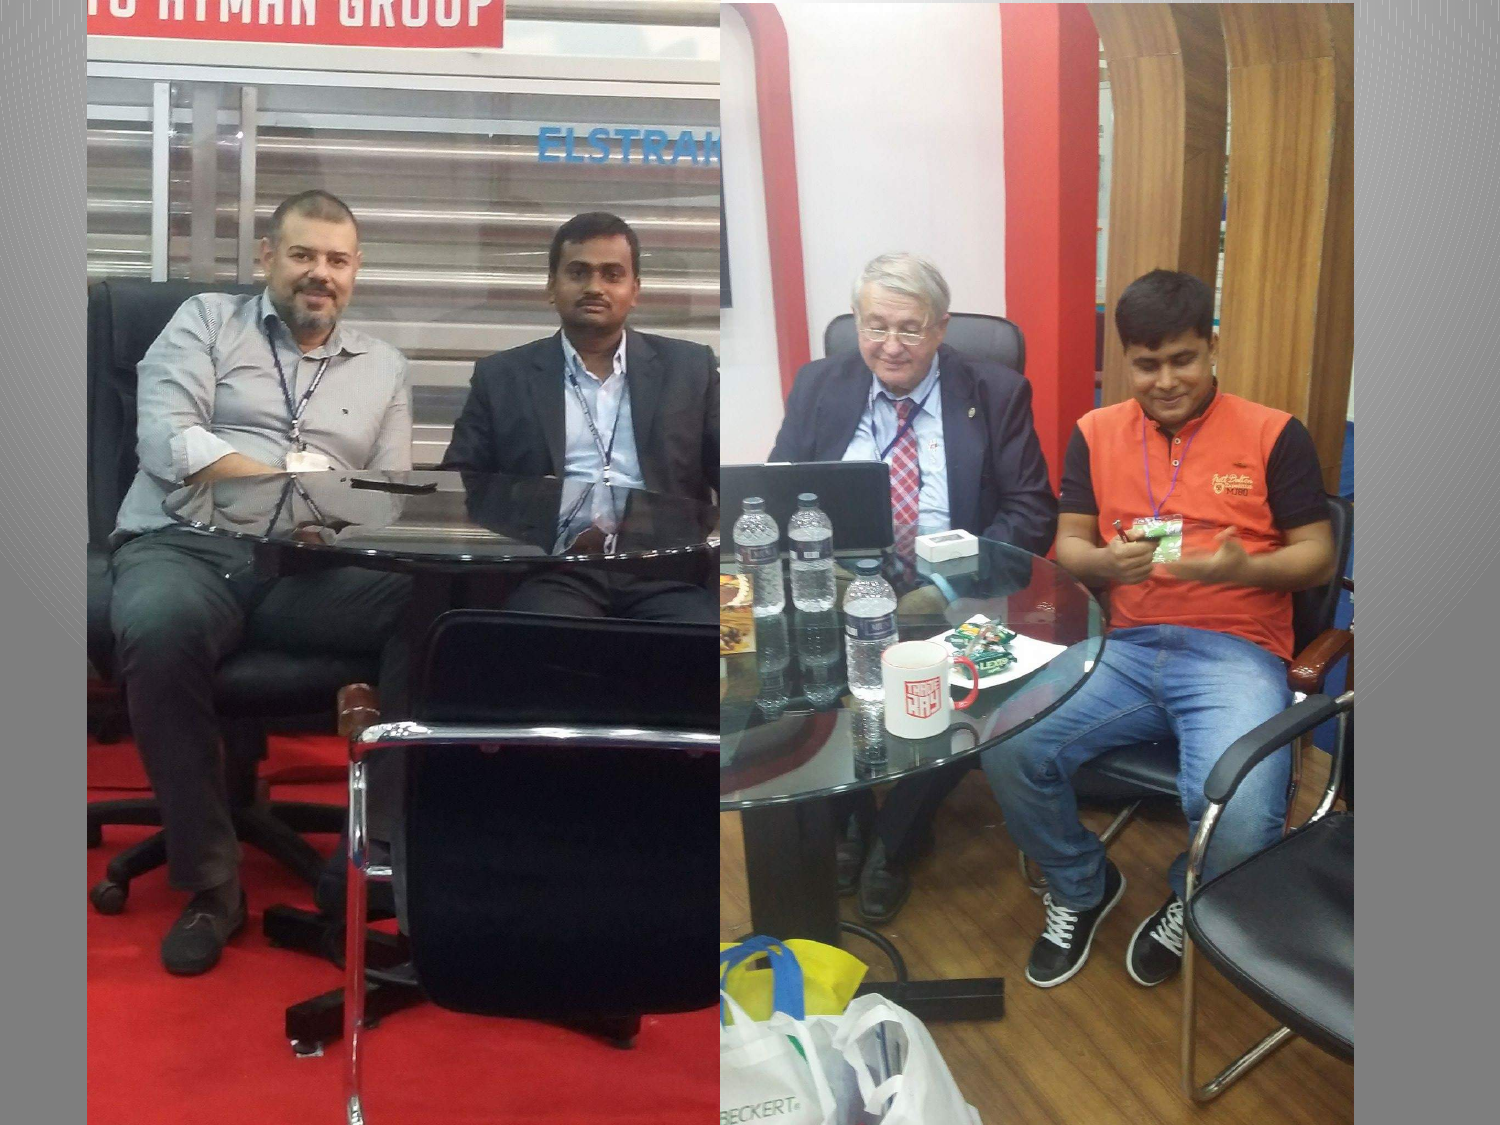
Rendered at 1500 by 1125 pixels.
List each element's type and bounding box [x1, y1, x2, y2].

text_box [87, 0, 1354, 1125]
